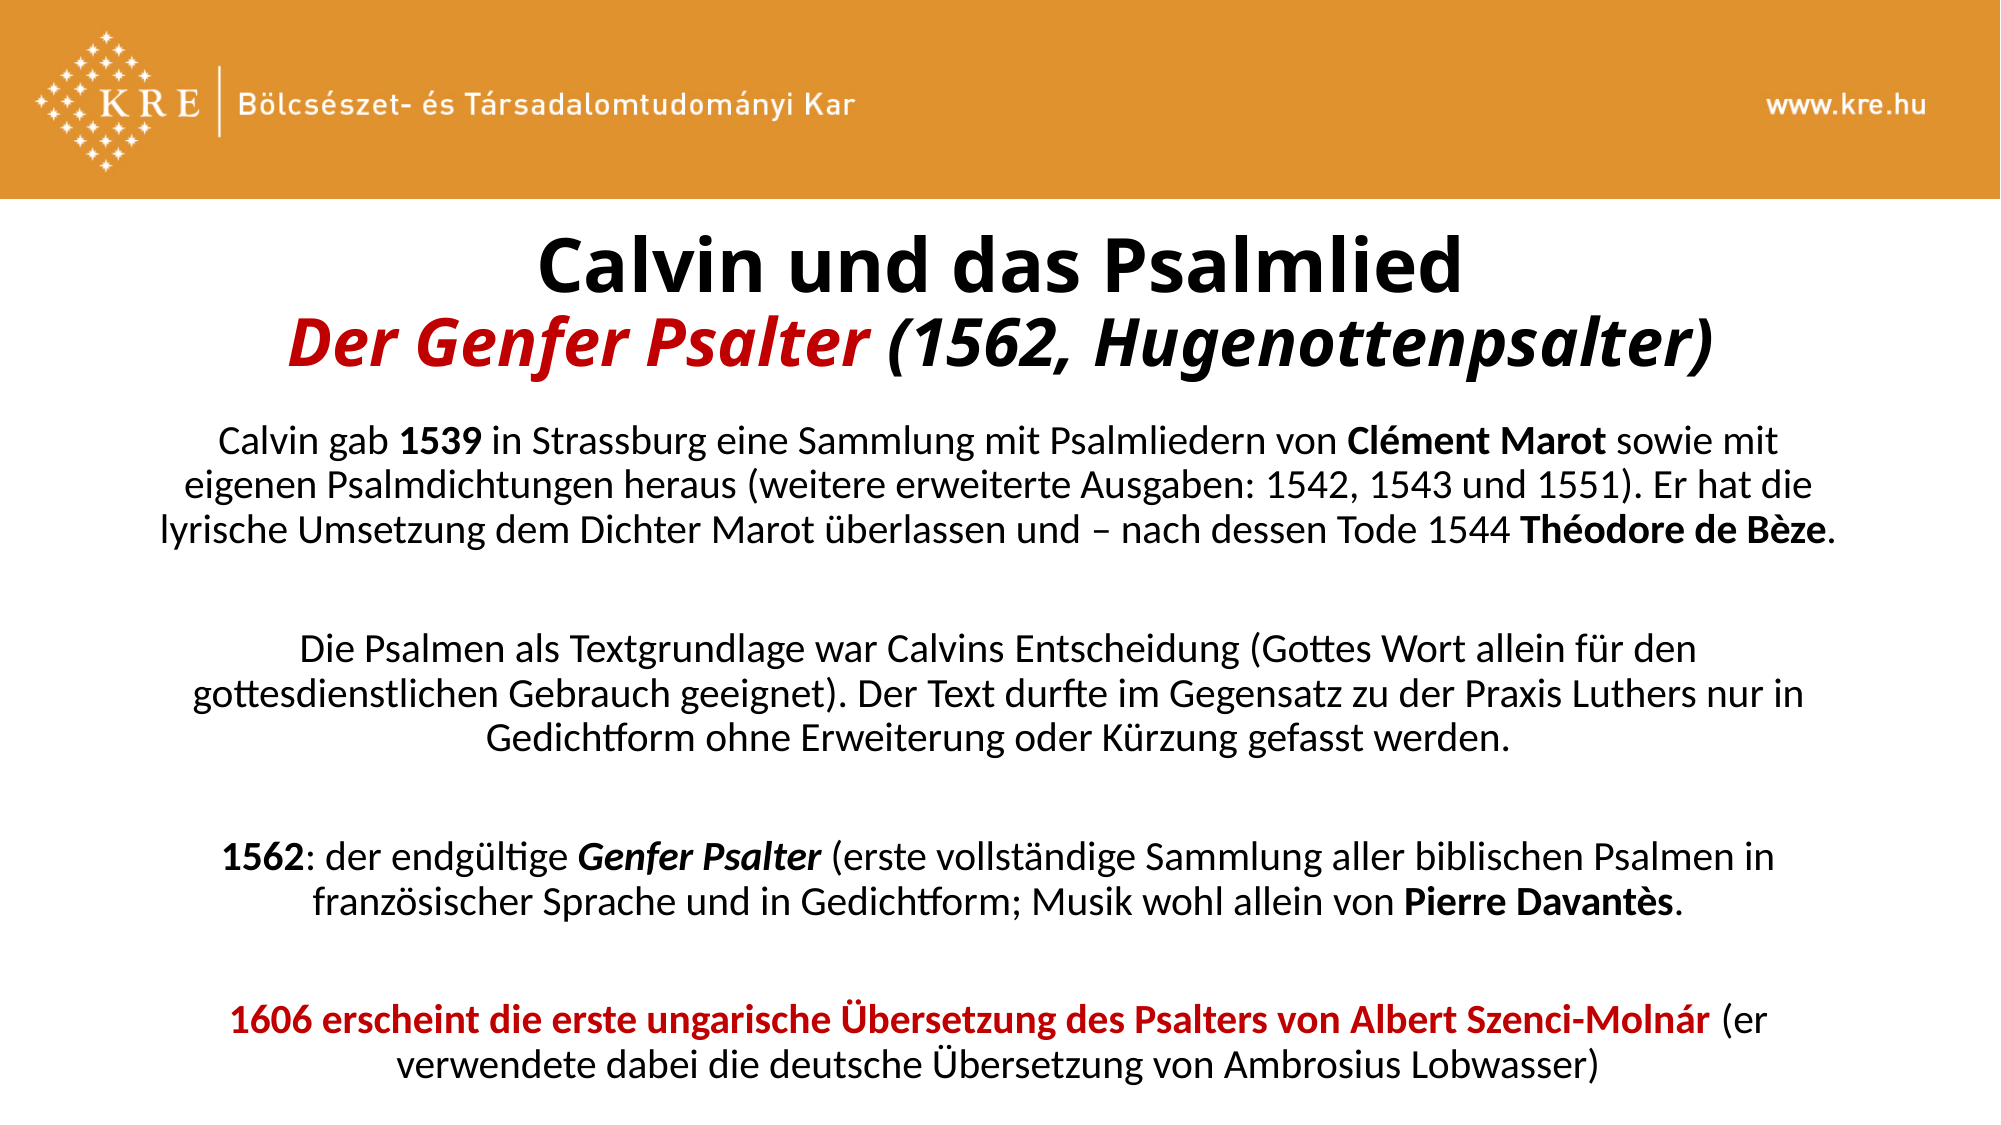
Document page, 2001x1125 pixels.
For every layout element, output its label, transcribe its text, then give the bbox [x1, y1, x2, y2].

list Calvin gab 1539 in Strassburg eine Sammlung mit Psalmliedern von Clément Marot sowie mit eigenen Psalmdichtungen heraus (weitere erweiterte Ausgaben: 1542, 1543 und 1551). Er hat die lyrische Umsetzung dem Dichter Marot überlassen und – nach dessen Tode 1544 Théodore de Bèze. Die Psalmen als Textgrundlage war Calvins Entscheidung (Gottes Wort allein für den gottesdienstlichen Gebrauch geeignet). Der Text durfte im Gegensatz zu der Praxis Luthers nur in Gedichtform ohne Erweiterung oder Kürzung gefasst werden. 1562: der endgültige Genfer Psalter (erste vollständige Sammlung aller biblischen Psalmen in französischer Sprache und in Gedichtform; Musik wohl allein von Pierre Davantès. 1606 erscheint die erste ungarische Übersetzung des Psalters von Albert Szenci-Molnár (er verwendete dabei die deutsche Übersetzung von Ambrosius Lobwasser) [136, 411, 1862, 1125]
picture [0, 0, 2000, 199]
title Calvin und das Psalmlied Der Genfer Psalter (1562, Hugenottenpsalter) [138, 199, 1864, 414]
